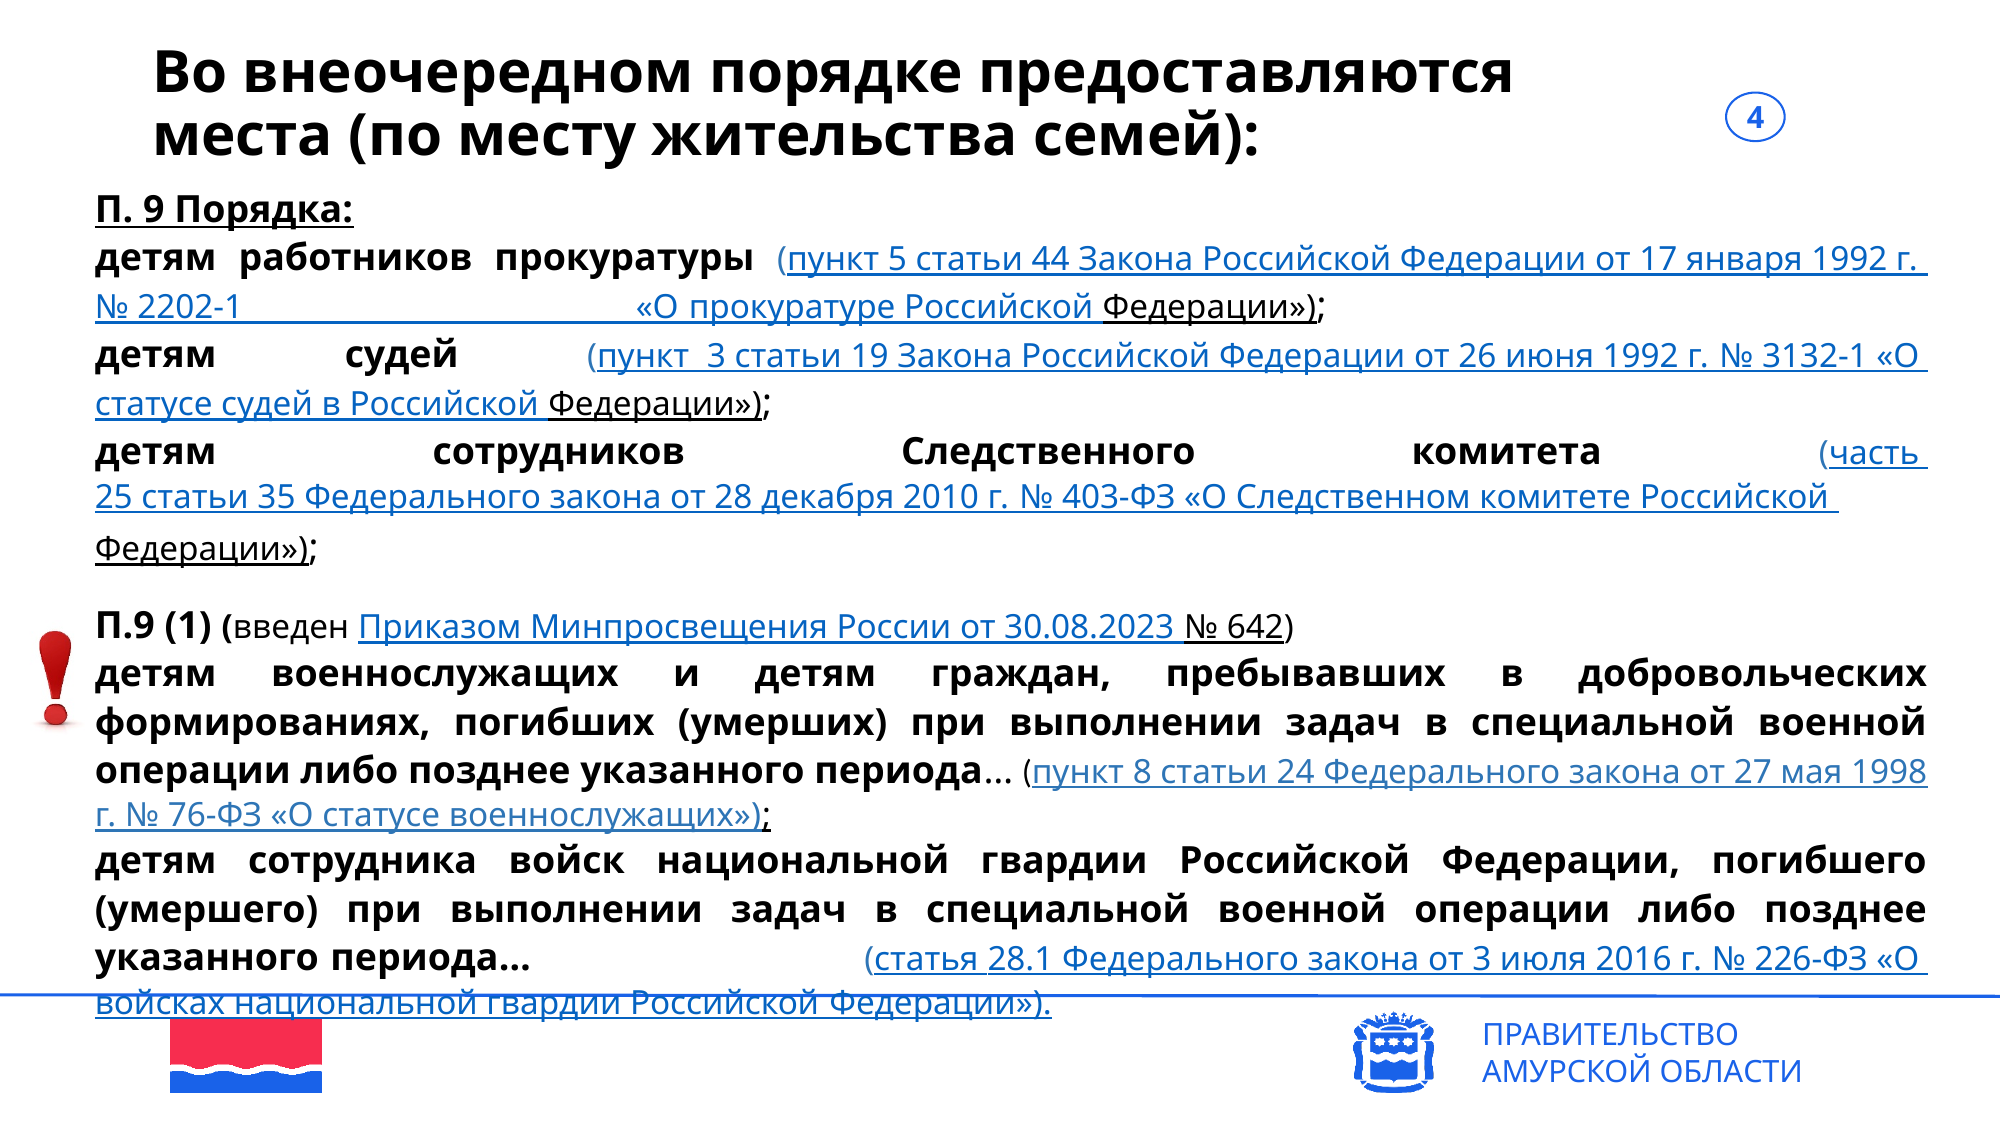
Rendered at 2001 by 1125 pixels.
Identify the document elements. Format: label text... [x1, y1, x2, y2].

text_box П. 9 Порядка: детям работников прокуратуры (пункт 5 статьи 44 Закона Российской Федерации от 17 января 1992 г. № 2202-1 «О прокуратуре Российской Федерации»); детям судей (пункт 3 статьи 19 Закона Российской Федерации от 26 июня 1992 г. № 3132-1 «О статусе судей в Российской Федерации»); детям сотрудников Следственного комитета (часть 25 статьи 35 Федерального закона от 28 декабря 2010 г. № 403-ФЗ «О Следственном комитете Российской Федерации»); П.9 (1) (введен Приказом Минпросвещения России от 30.08.2023 № 642) детям военнослужащих и детям граждан, пребывавших в добровольческих формированиях, погибших (умерших) при выполнении задач в специальной военной операции либо позднее указанного периода… (пункт 8 статьи 24 Федерального закона от 27 мая 1998 г. № 76-ФЗ «О статусе военнослужащих»); детям сотрудника войск национальной гвардии Российской Федерации, погибшего (умершего) при выполнении задач в специальной военной операции либо позднее указанного периода… (статья 28.1 Федерального закона от 3 июля 2016 г. № 226-ФЗ «О войсках национальной гвардии Российской Федерации»). [80, 997, 1943, 1072]
text_box П. 9 Порядка: детям работников прокуратуры (пункт 5 статьи 44 Закона Российской Федерации от 17 января 1992 г. № 2202-1 «О прокуратуре Российской Федерации»); детям судей (пункт 3 статьи 19 Закона Российской Федерации от 26 июня 1992 г. № 3132-1 «О статусе судей в Российской Федерации»); детям сотрудников Следственного комитета (часть 25 статьи 35 Федерального закона от 28 декабря 2010 г. № 403-ФЗ «О Следственном комитете Российской Федерации»); П.9 (1) (введен Приказом Минпросвещения России от 30.08.2023 № 642) детям военнослужащих и детям граждан, пребывавших в добровольческих формированиях, погибших (умерших) при выполнении задач в специальной военной операции либо позднее указанного периода… (пункт 8 статьи 24 Федерального закона от 27 мая 1998 г. № 76-ФЗ «О статусе военнослужащих»); детям сотрудника войск национальной гвардии Российской Федерации, погибшего (умершего) при выполнении задач в специальной военной операции либо позднее указанного периода… (статья 28.1 Федерального закона от 3 июля 2016 г. № 226-ФЗ «О войсках национальной гвардии Российской Федерации»). [80, 174, 1943, 994]
picture [170, 1017, 322, 1093]
picture [0, 619, 104, 736]
picture [1353, 1011, 1434, 1093]
text_box 4 [1709, 94, 1802, 143]
text_box ПРАВИТЕЛЬСТВО АМУРСКОЙ ОБЛАСТИ [1482, 1072, 1861, 1089]
title Во внеочередном порядке предоставляются места (по месту жительства семей): [137, 76, 1577, 135]
